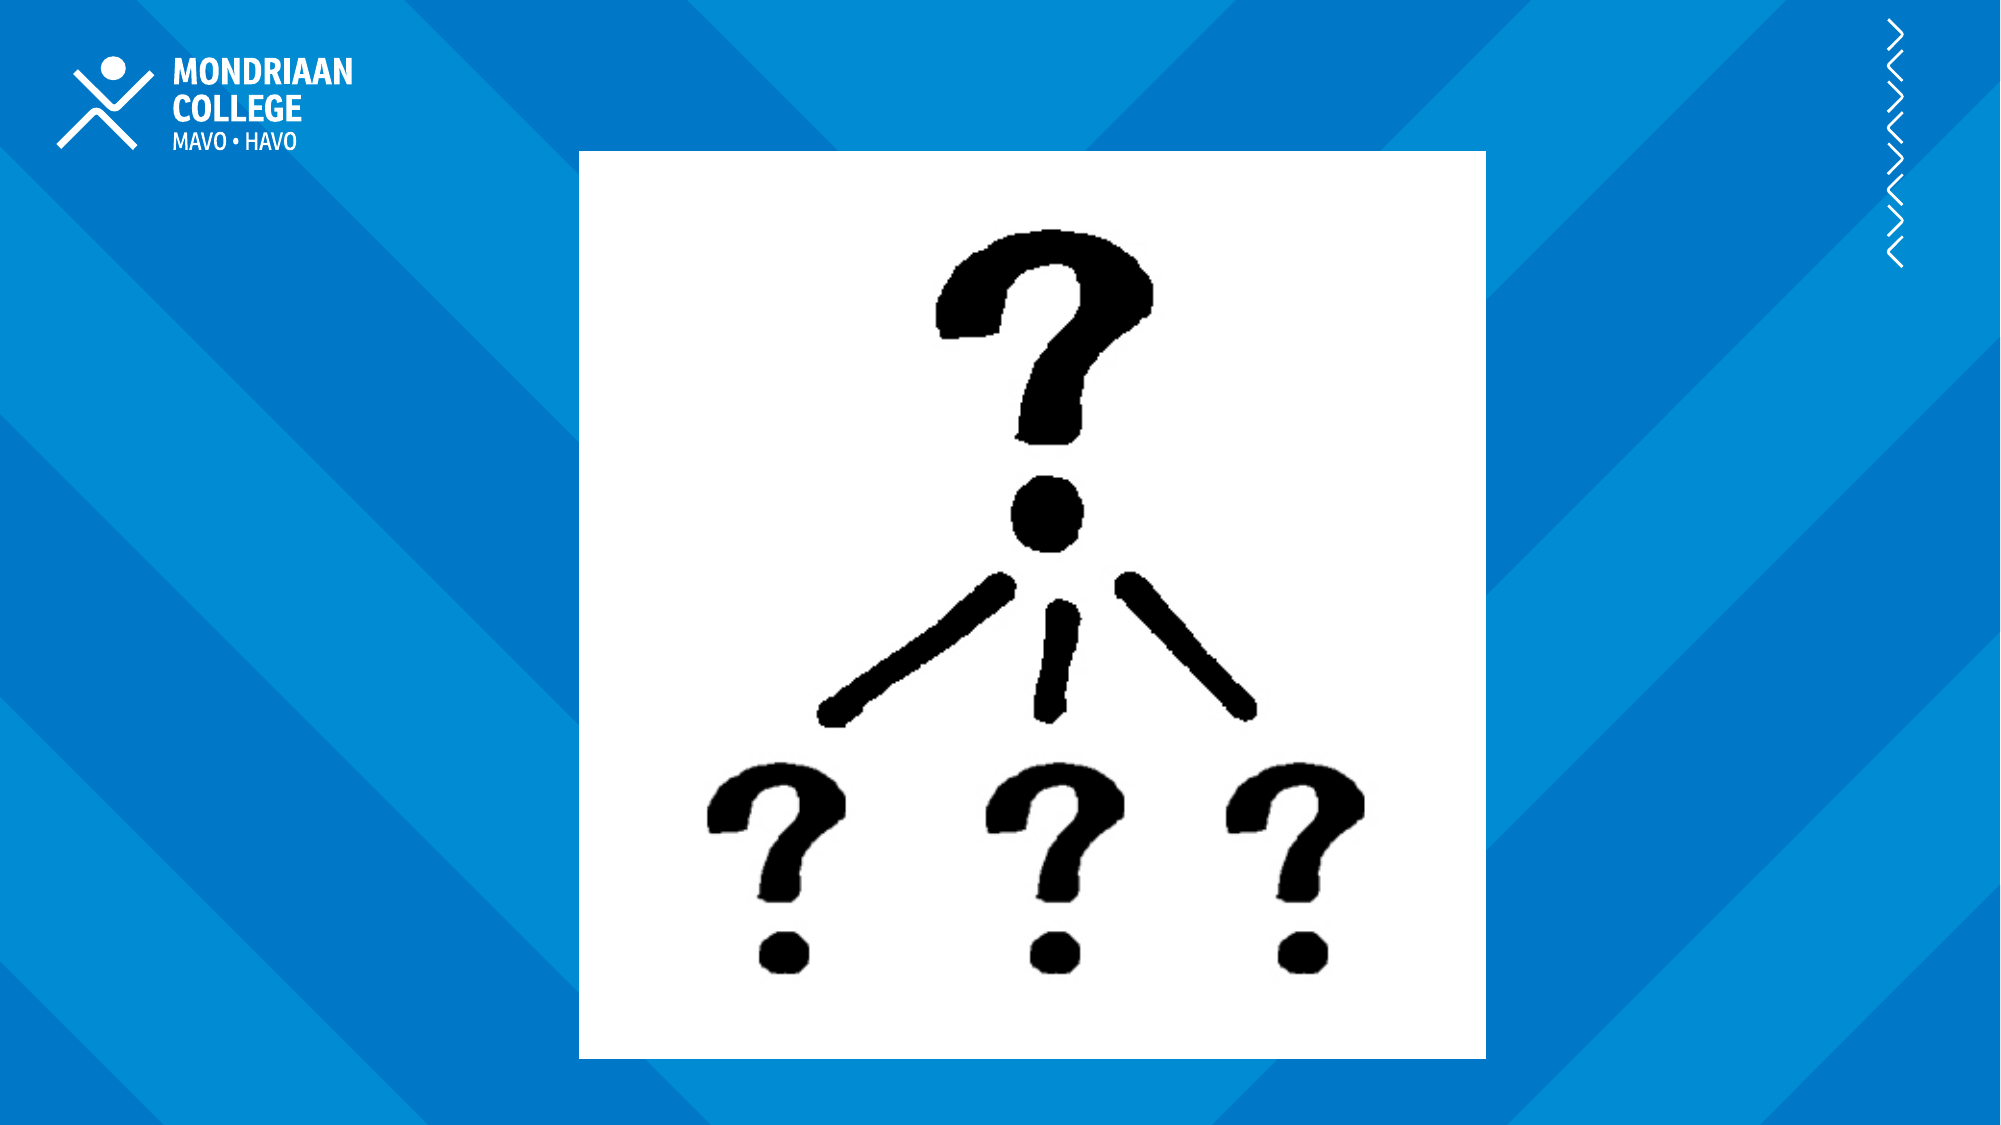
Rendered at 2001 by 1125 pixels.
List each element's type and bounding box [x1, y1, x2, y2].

picture [579, 151, 1486, 1059]
